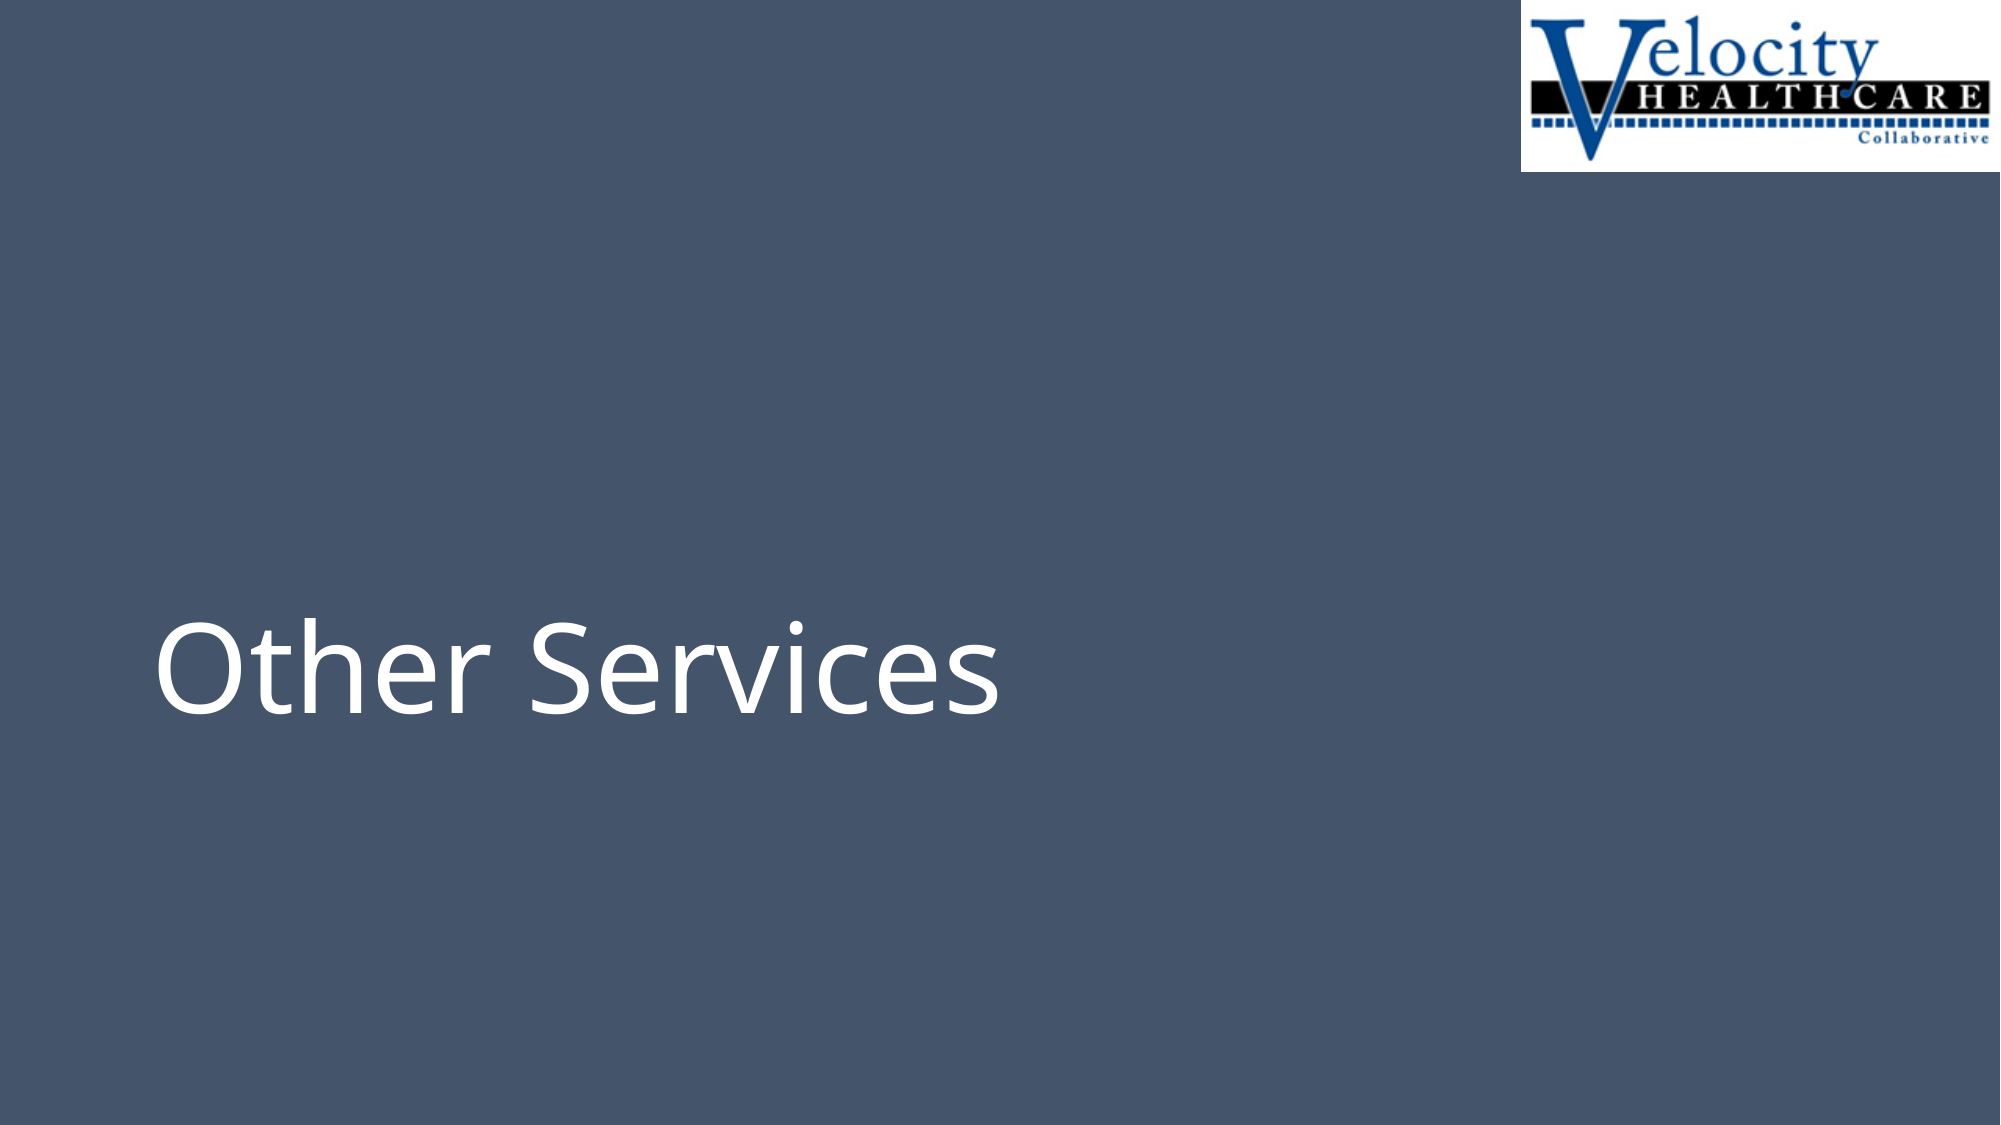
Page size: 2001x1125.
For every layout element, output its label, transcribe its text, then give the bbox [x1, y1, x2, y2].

title Other Services [136, 280, 1862, 749]
picture [1521, 0, 2000, 172]
